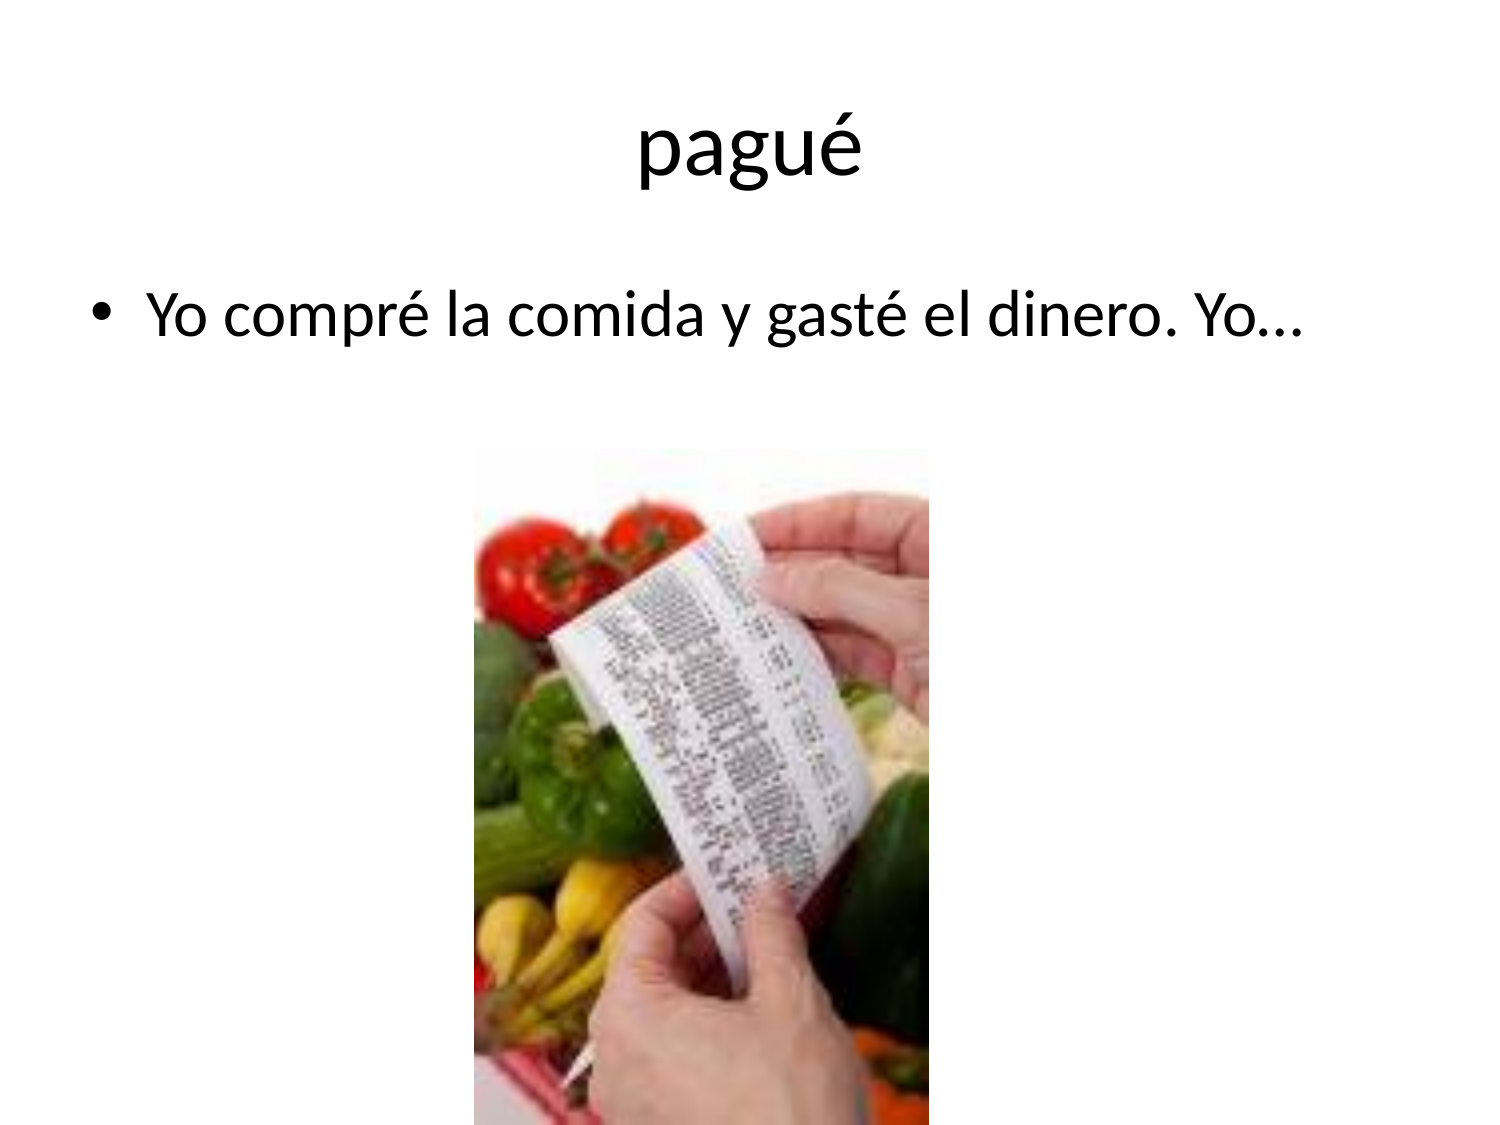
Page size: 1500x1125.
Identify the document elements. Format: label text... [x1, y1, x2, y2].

list Yo compré la comida y gasté el dinero. Yo… [75, 262, 1425, 1005]
title pagué [75, 45, 1425, 233]
picture [474, 448, 929, 1125]
